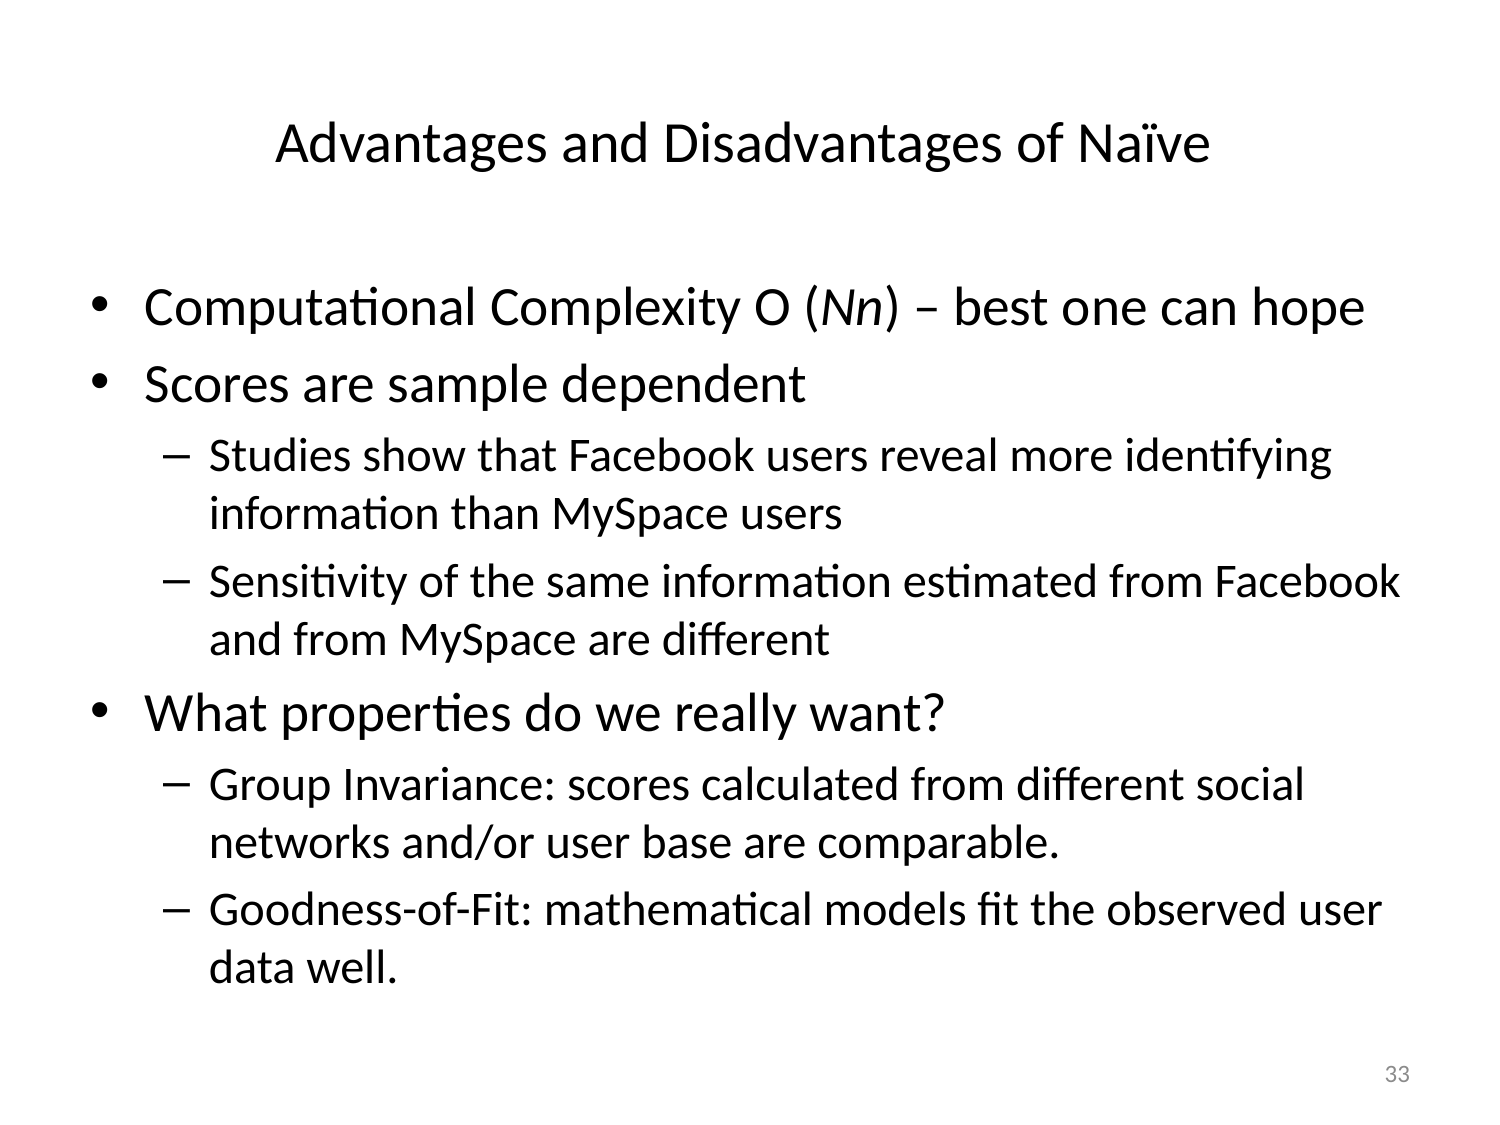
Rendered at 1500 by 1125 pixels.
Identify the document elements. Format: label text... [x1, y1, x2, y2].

slide_number 33 [1074, 1042, 1425, 1103]
list Computational Complexity O (Nn) – best one can hope Scores are sample dependent Studies show that Facebook users reveal more identifying information than MySpace users Sensitivity of the same information estimated from Facebook and from MySpace are different What properties do we really want? Group Invariance: scores calculated from different social networks and/or user base are comparable. Goodness-of-Fit: mathematical models fit the observed user data well. [75, 262, 1425, 1005]
title Advantages and Disadvantages of Naïve [75, 45, 1425, 233]
